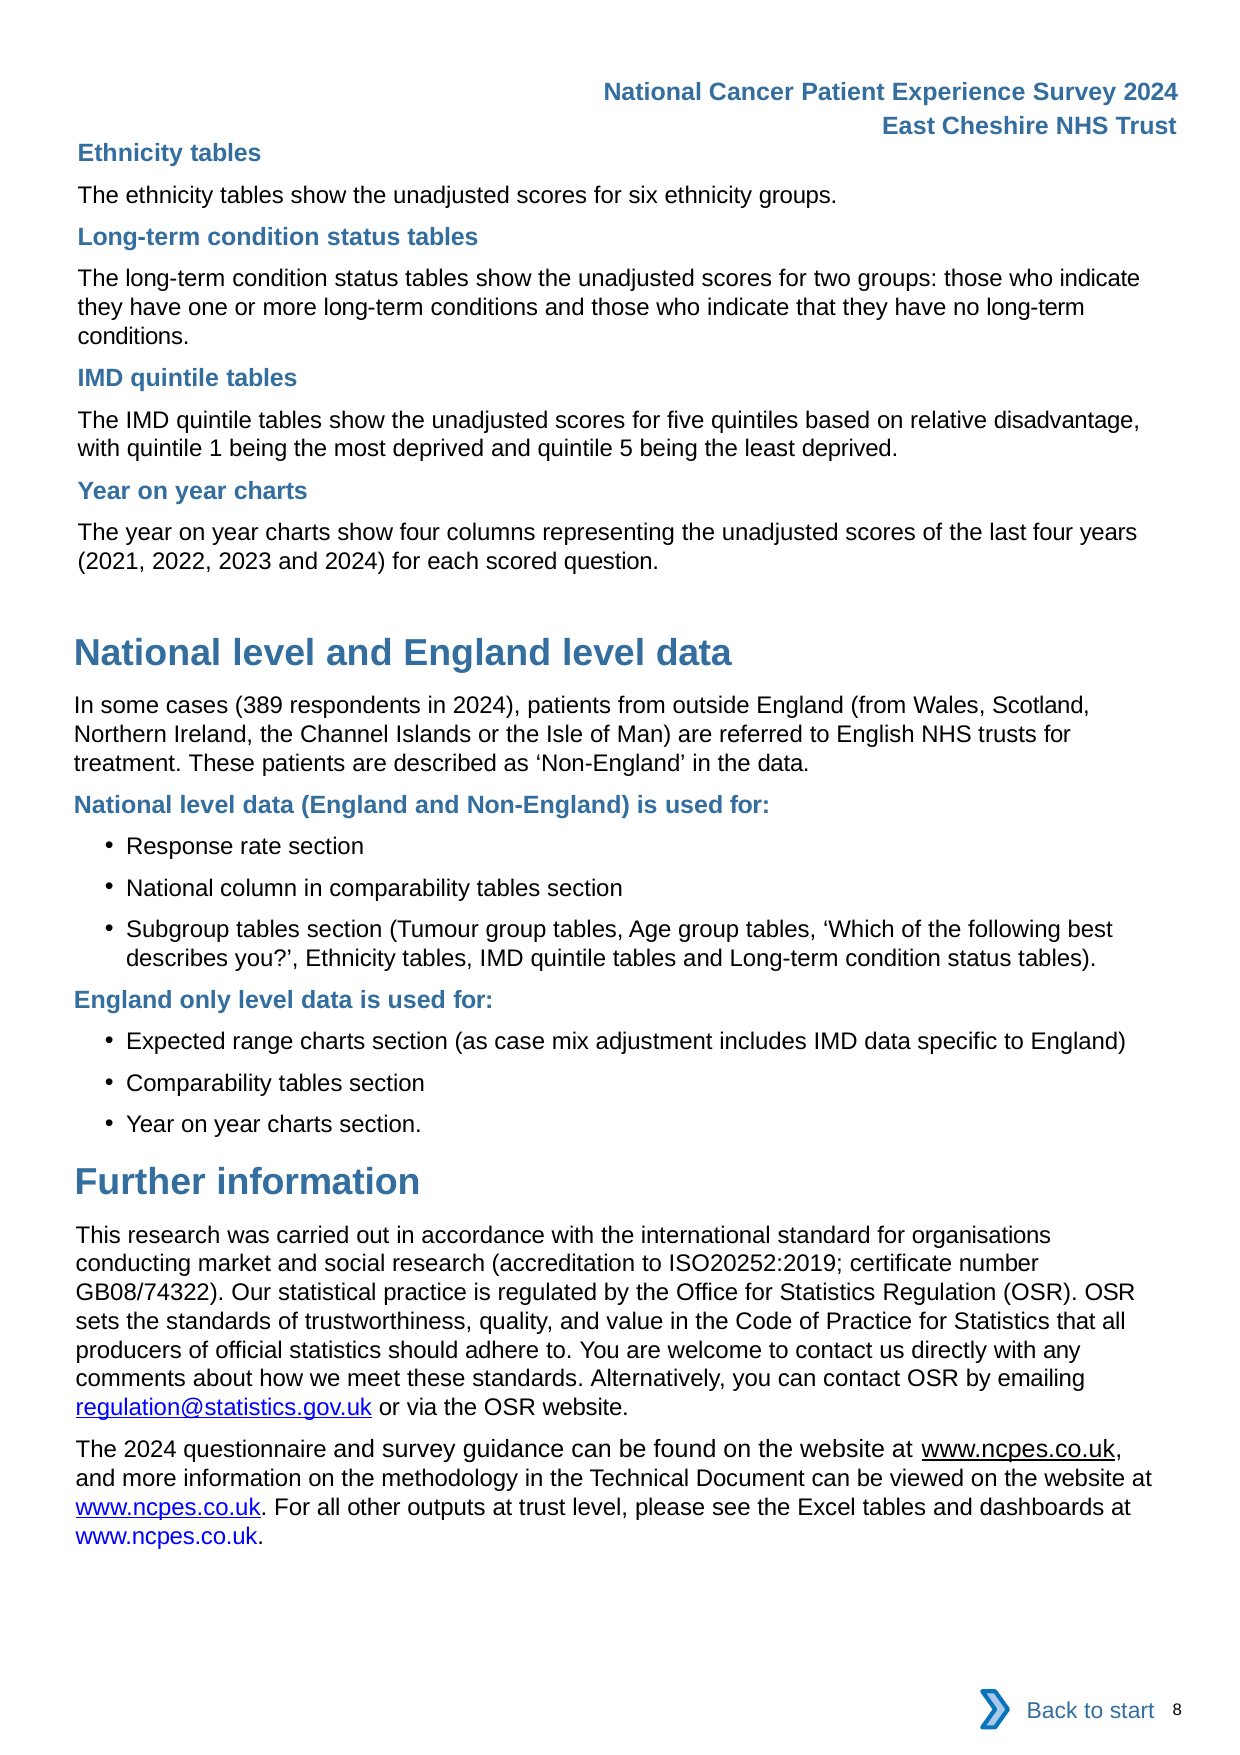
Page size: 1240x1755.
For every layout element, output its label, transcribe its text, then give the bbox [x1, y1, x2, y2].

text_box East Cheshire NHS Trust [867, 113, 1193, 147]
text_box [981, 1677, 1170, 1741]
text_box This research was carried out in accordance with the international standard for organisations conducting market and social research (accreditation to ISO20252:2019; certificate number GB08/74322). Our statistical practice is regulated by the Office for Statistics Regulation (OSR). OSR sets the standards of trustworthiness, quality, and value in the Code of Practice for Statistics that all producers of official statistics should adhere to. You are welcome to contact us directly with any comments about how we meet these standards. Alternatively, you can contact OSR by emailing regulation@statistics.gov.uk or via the OSR website. The 2024 questionnaire and survey guidance can be found on the website at www.ncpes.co.uk, and more information on the methodology in the Technical Document can be viewed on the website at www.ncpes.co.uk. For all other outputs at trust level, please see the Excel tables and dashboards at www.ncpes.co.uk. [73, 1219, 1177, 1550]
text_box In some cases (389 respondents in 2024), patients from outside England (from Wales, Scotland, Northern Ireland, the Channel Islands or the Isle of Man) are referred to English NHS trusts for treatment. These patients are described as ‘Non-England’ in the data. National level data (England and Non-England) is used for: Response rate section National column in comparability tables section Subgroup tables section (Tumour group tables, Age group tables, ‘Which of the following best describes you?’, Ethnicity tables, IMD quintile tables and Long-term condition status tables). England only level data is used for: Expected range charts section (as case mix adjustment includes IMD data specific to England) Comparability tables section Year on year charts section. [71, 689, 1175, 1138]
text_box Further information [72, 1157, 693, 1203]
text_box National Cancer Patient Experience Survey 2024 [588, 68, 1194, 113]
slide_number 8 [1176, 1699, 1234, 1720]
text_box National level and England level data [71, 627, 861, 673]
text_box Ethnicity tables The ethnicity tables show the unadjusted scores for six ethnicity groups. Long-term condition status tables The long-term condition status tables show the unadjusted scores for two groups: those who indicate they have one or more long-term conditions and those who indicate that they have no long-term conditions. IMD quintile tables The IMD quintile tables show the unadjusted scores for five quintiles based on relative disadvantage, with quintile 1 being the most deprived and quintile 5 being the least deprived. Year on year charts The year on year charts show four columns representing the unadjusted scores of the last four years (2021, 2022, 2023 and 2024) for each scored question. [75, 136, 1174, 575]
